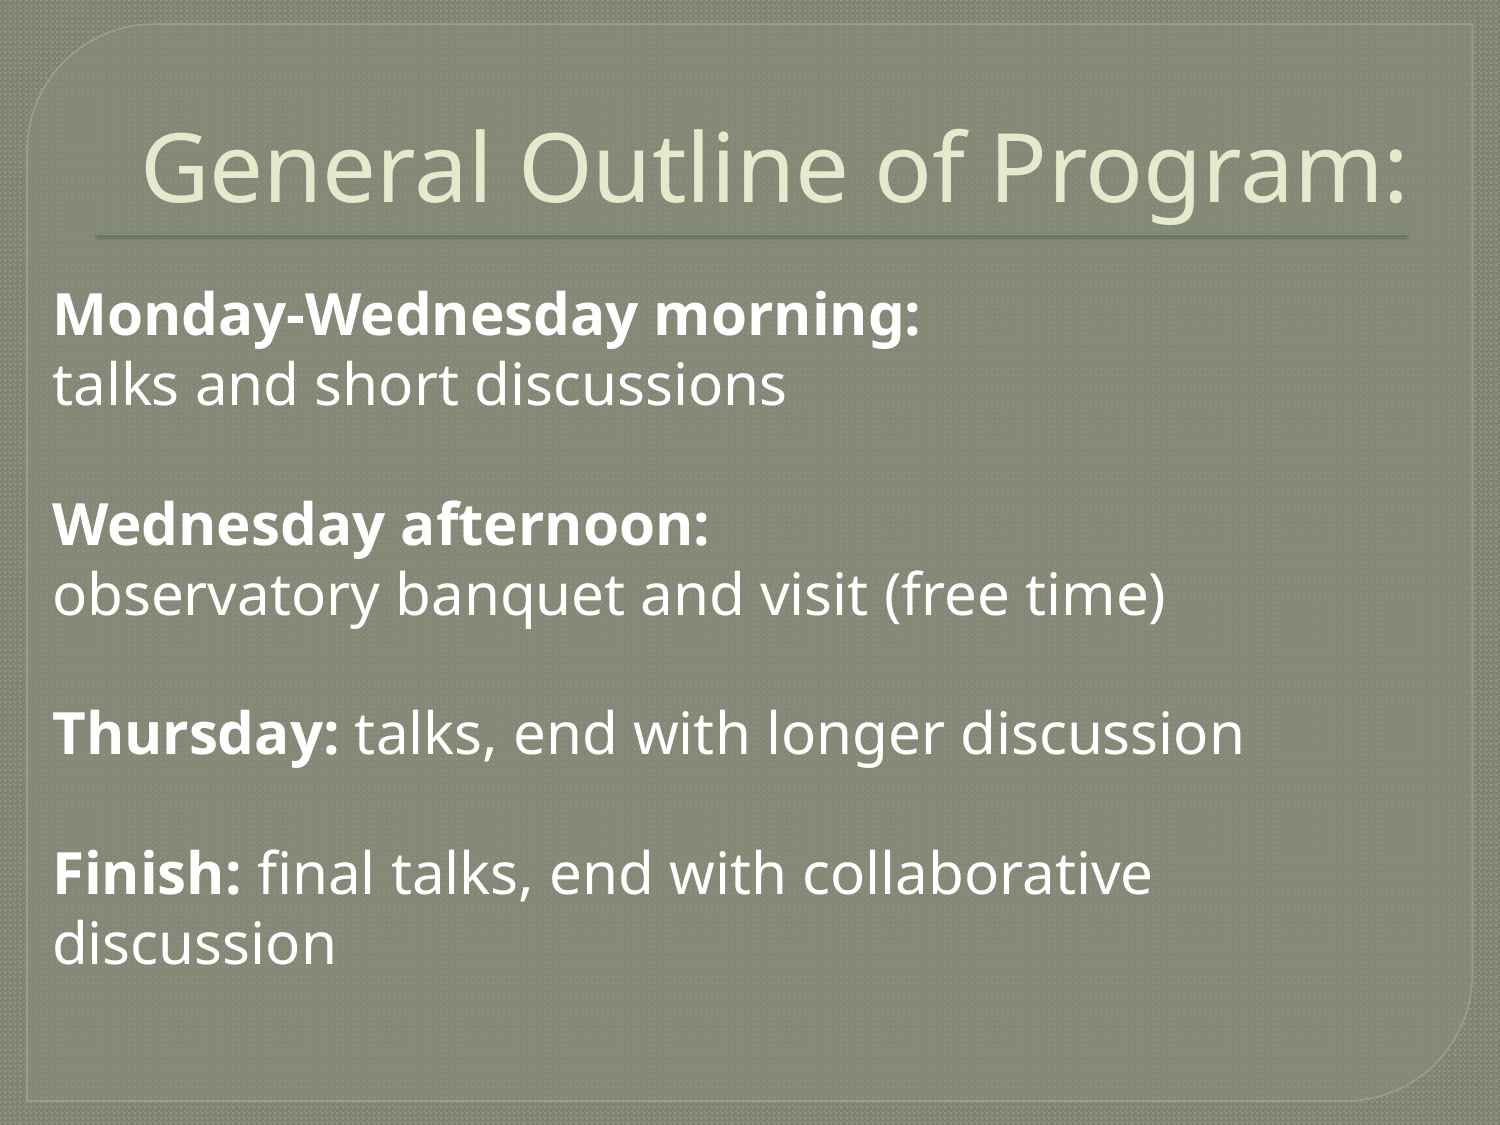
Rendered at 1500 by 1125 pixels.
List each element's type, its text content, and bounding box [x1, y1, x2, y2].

title General Outline of Program: [75, 41, 1425, 230]
list Monday-Wednesday morning: talks and short discussions Wednesday afternoon: observatory banquet and visit (free time) Thursday: talks, end with longer discussion Finish: final talks, end with collaborative discussion [37, 270, 1463, 1075]
